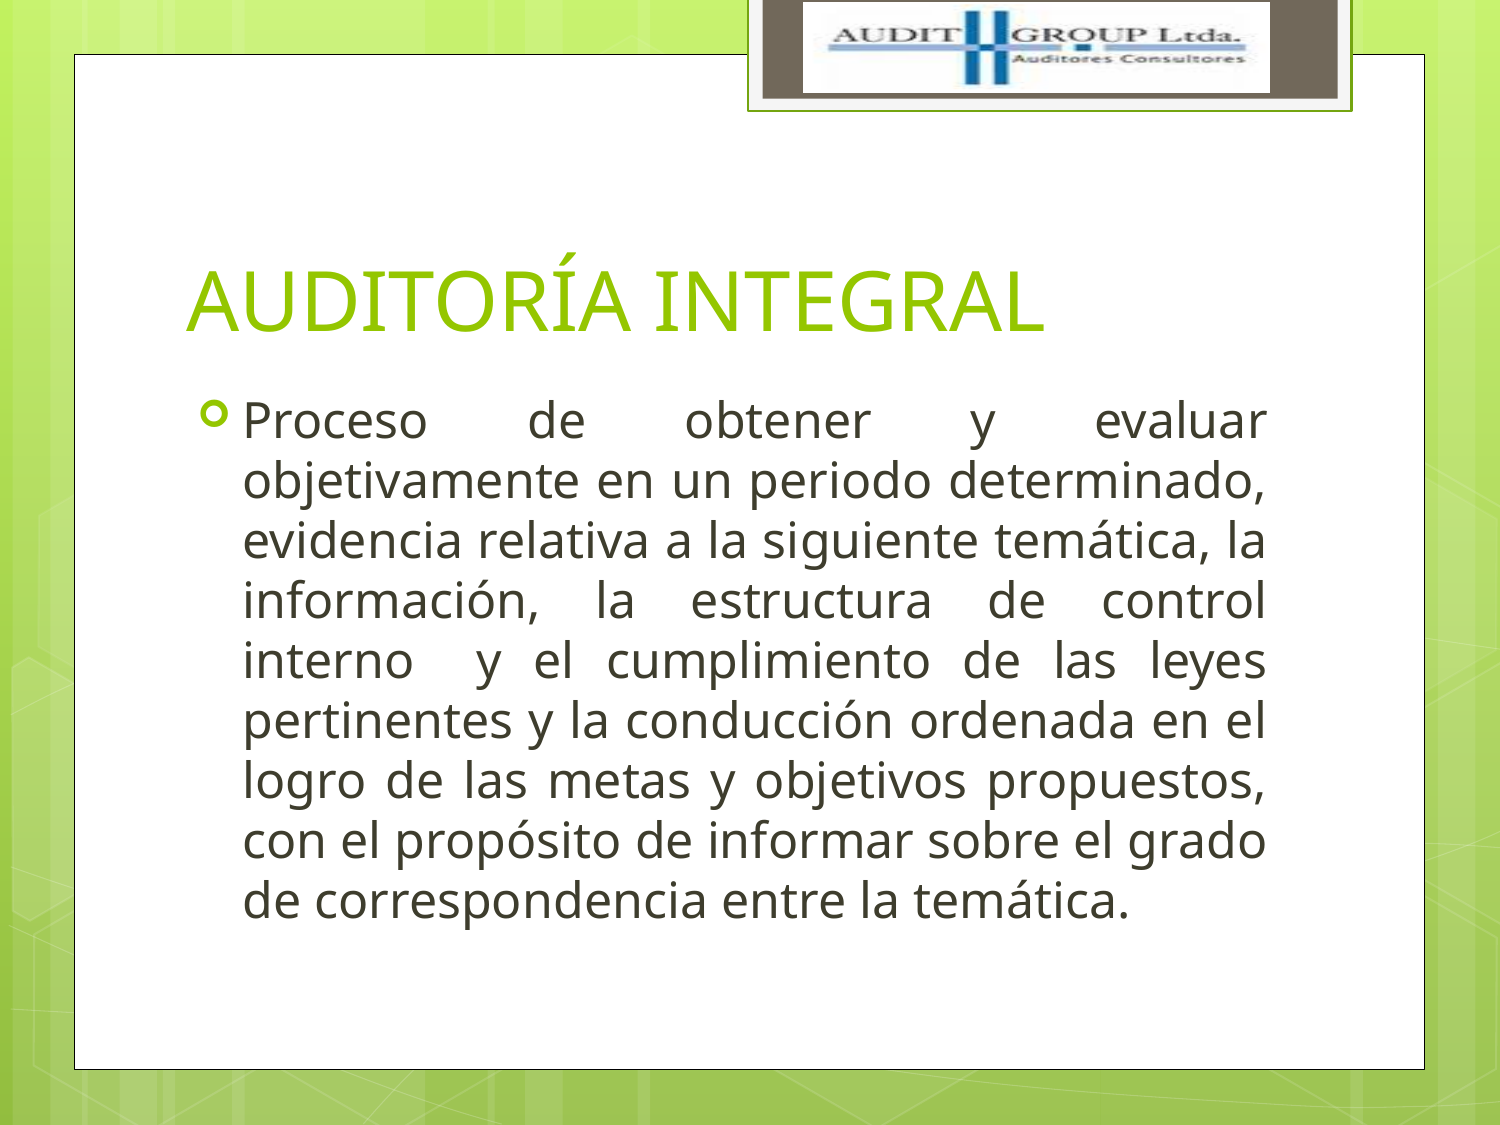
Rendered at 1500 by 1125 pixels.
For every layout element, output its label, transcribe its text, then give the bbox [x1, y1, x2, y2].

list Proceso de obtener y evaluar objetivamente en un periodo determinado, evidencia relativa a la siguiente temática, la información, la estructura de control interno y el cumplimiento de las leyes pertinentes y la conducción ordenada en el logro de las metas y objetivos propuestos, con el propósito de informar sobre el grado de correspondencia entre la temática. [171, 381, 1283, 957]
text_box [803, 2, 1270, 94]
title AUDITORÍA INTEGRAL [171, 168, 1324, 357]
